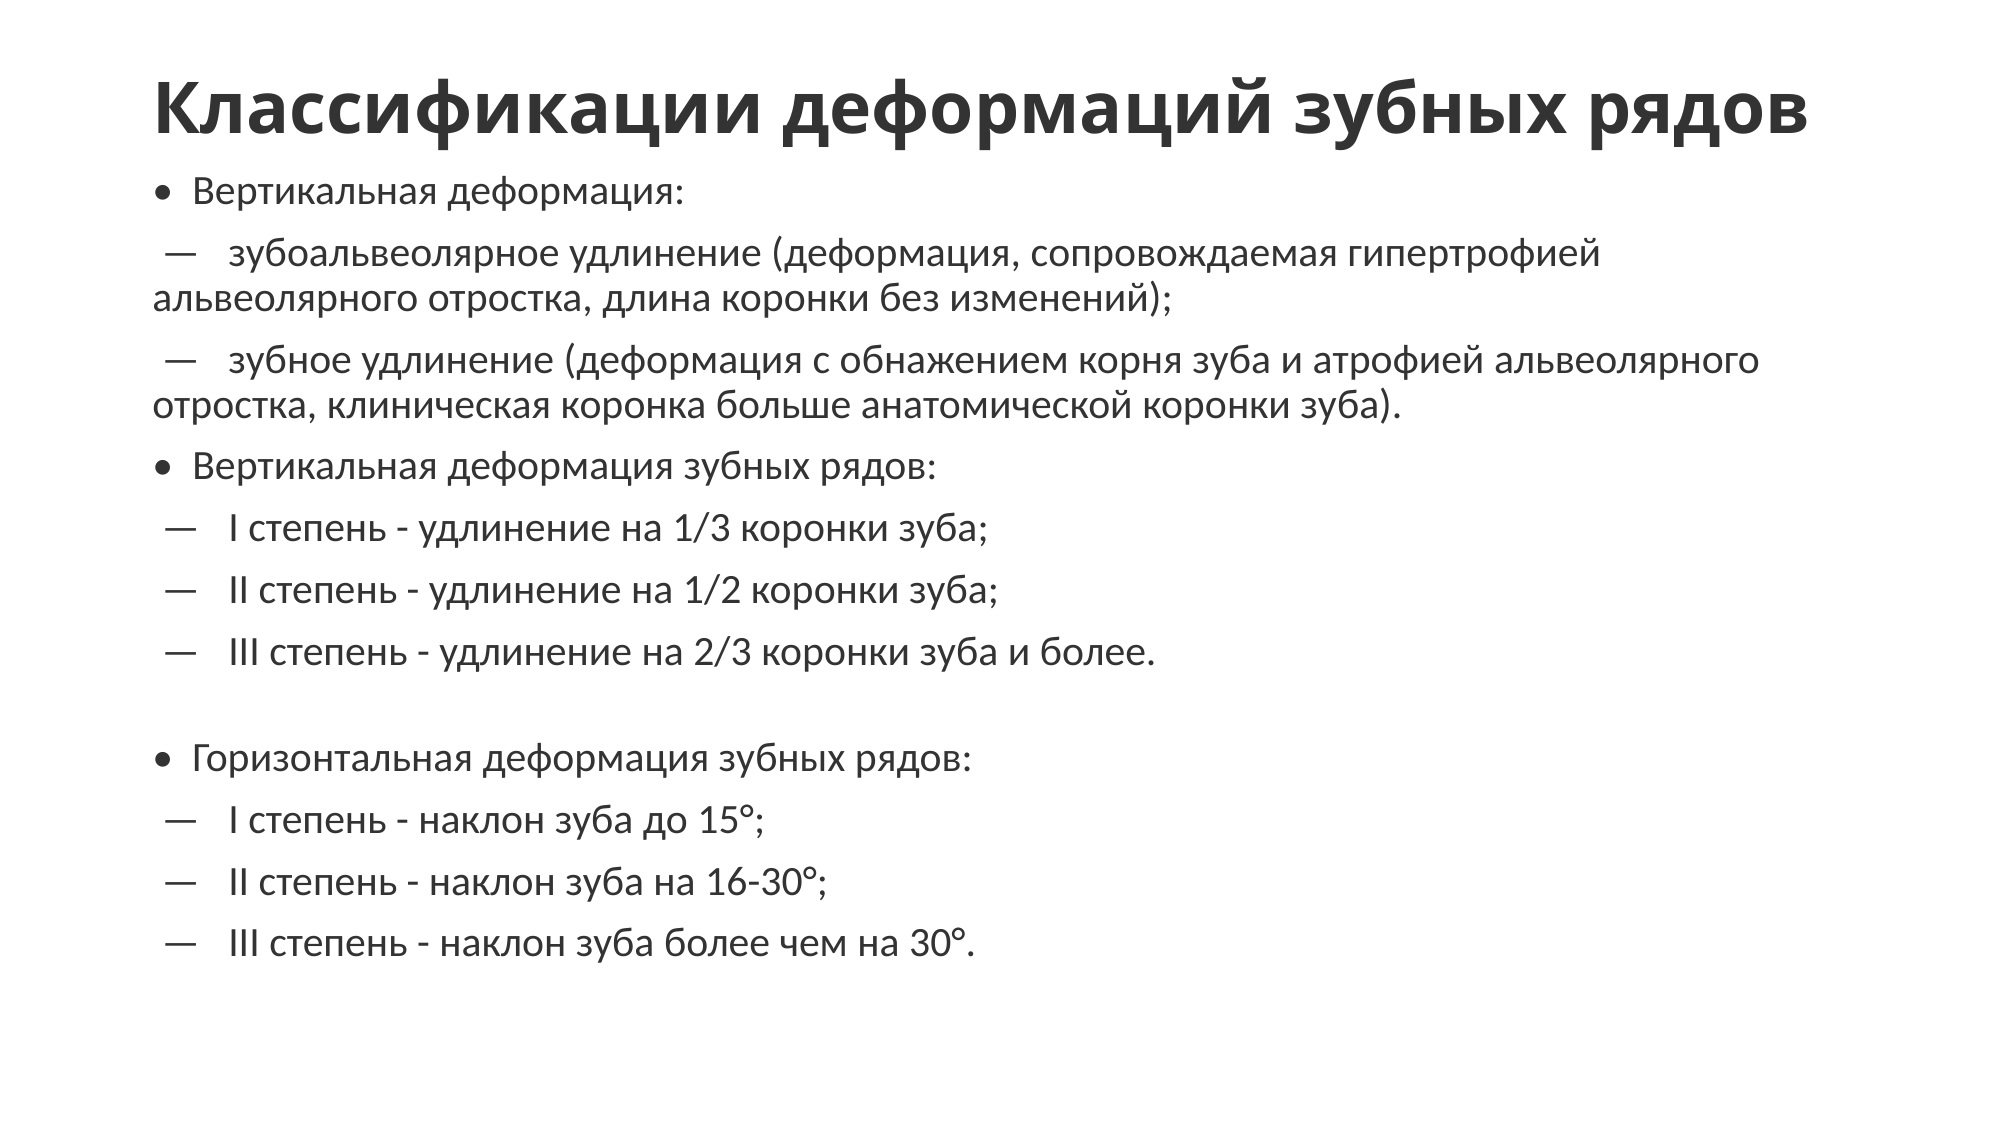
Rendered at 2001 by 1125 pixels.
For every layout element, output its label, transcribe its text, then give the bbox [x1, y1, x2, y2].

list • Вертикальная деформация: — зубоальвеолярное удлинение (деформация, сопровождаемая гипертрофией альвеолярного отростка, длина коронки без изменений); — зубное удлинение (деформация с обнажением корня зуба и атрофией альвеолярного отростка, клиническая коронка больше анатомической коронки зуба). • Вертикальная деформация зубных рядов: — I степень - удлинение на 1/3 коронки зуба; — II степень - удлинение на 1/2 коронки зуба; — III степень - удлинение на 2/3 коронки зуба и более. • Горизонтальная деформация зубных рядов: — I степень - наклон зуба до 15°; — II степень - наклон зуба на 16-30°; — III степень - наклон зуба более чем на 30°. [137, 161, 1863, 1039]
title Классификации деформаций зубных рядов [137, 59, 1863, 161]
